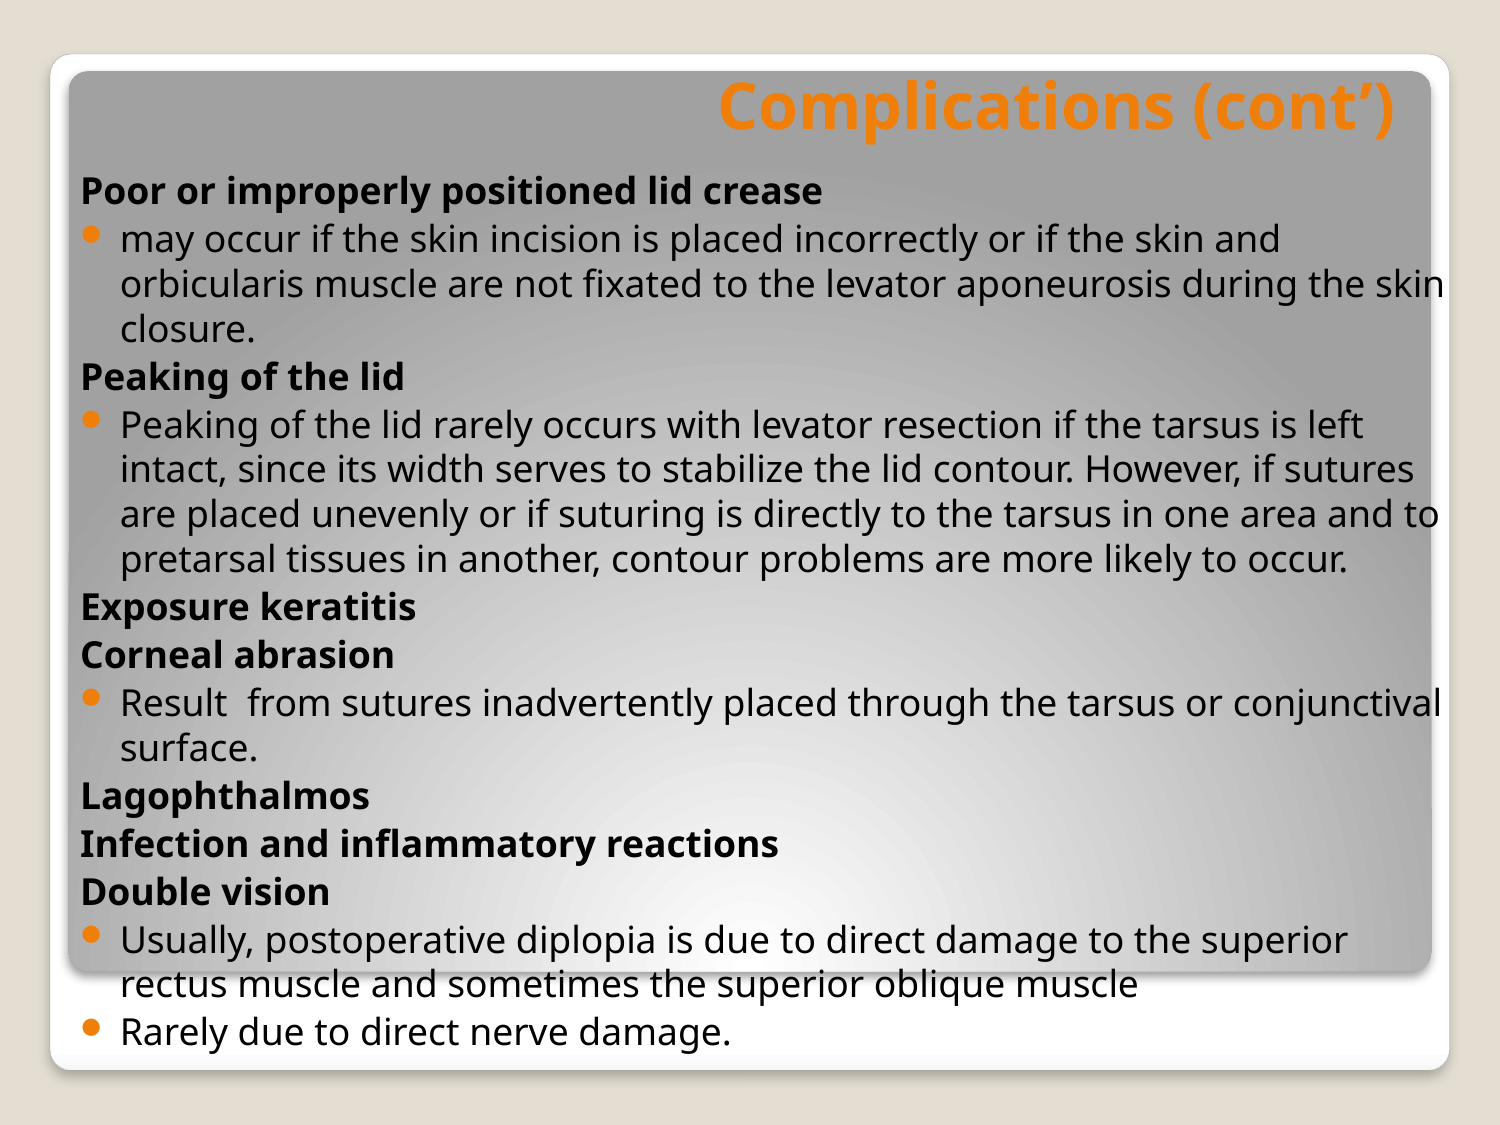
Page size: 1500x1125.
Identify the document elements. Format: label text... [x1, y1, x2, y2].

list Poor or improperly positioned lid crease may occur if the skin incision is placed incorrectly or if the skin and orbicularis muscle are not fixated to the levator aponeurosis during the skin closure. Peaking of the lid Peaking of the lid rarely occurs with levator resection if the tarsus is left intact, since its width serves to stabilize the lid contour. However, if sutures are placed unevenly or if suturing is directly to the tarsus in one area and to pretarsal tissues in another, contour problems are more likely to occur. Exposure keratitis Corneal abrasion Result from sutures inadvertently placed through the tarsus or conjunctival surface. Lagophthalmos Infection and inflammatory reactions Double vision Usually, postoperative diplopia is due to direct damage to the superior rectus muscle and sometimes the superior oblique muscle Rarely due to direct nerve damage. [50, 152, 1463, 1088]
title Complications (cont’) [687, 50, 1425, 150]
